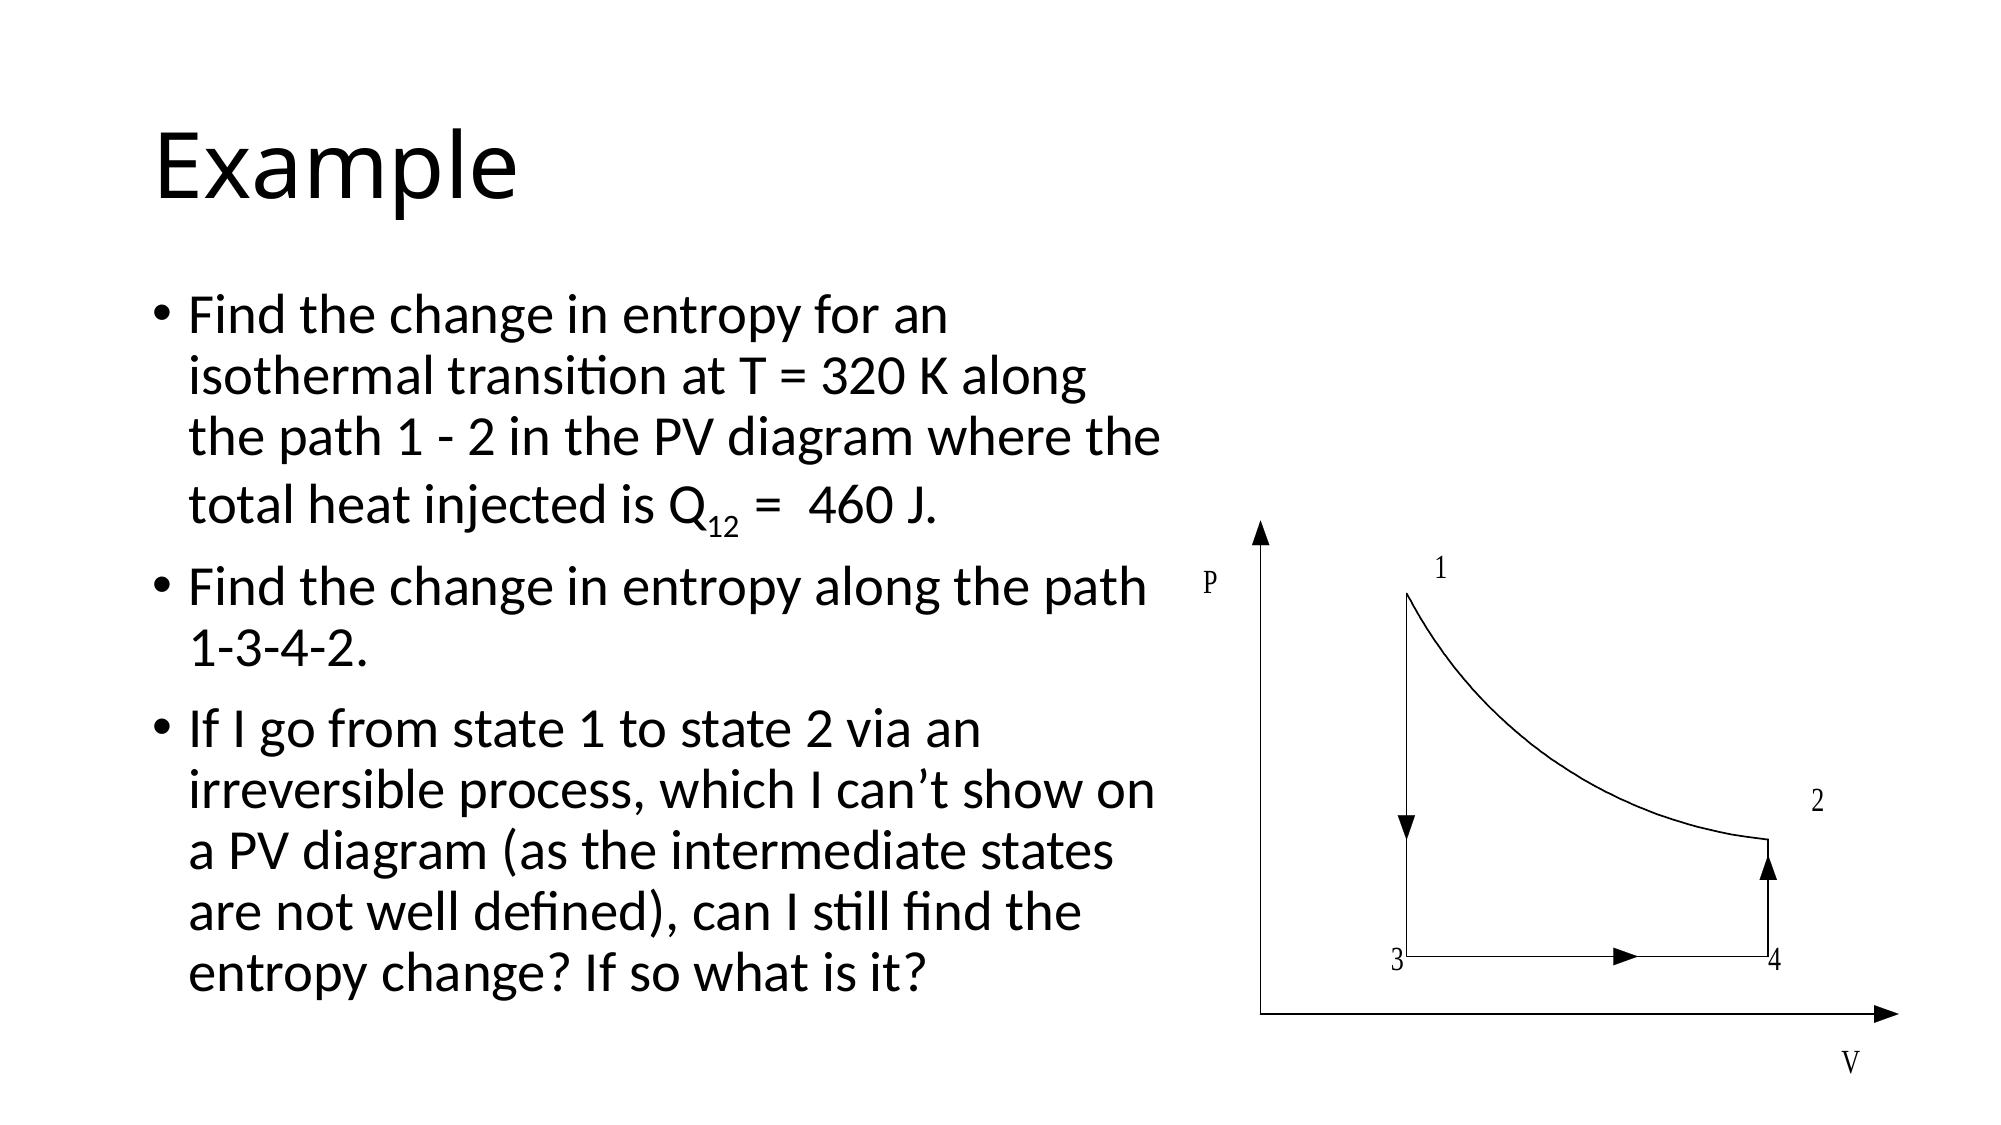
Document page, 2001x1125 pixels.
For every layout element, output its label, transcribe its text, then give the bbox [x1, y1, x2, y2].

list Find the change in entropy for an isothermal transition at T = 320 K along the path 1 - 2 in the PV diagram where the total heat injected is Q12 = 460 J. Find the change in entropy along the path 1-3-4-2. If I go from state 1 to state 2 via an irreversible process, which I can’t show on a PV diagram (as the intermediate states are not well defined), can I still find the entropy change? If so what is it? [137, 277, 1180, 1014]
title Example [137, 59, 1863, 278]
picture [1194, 511, 1909, 1091]
